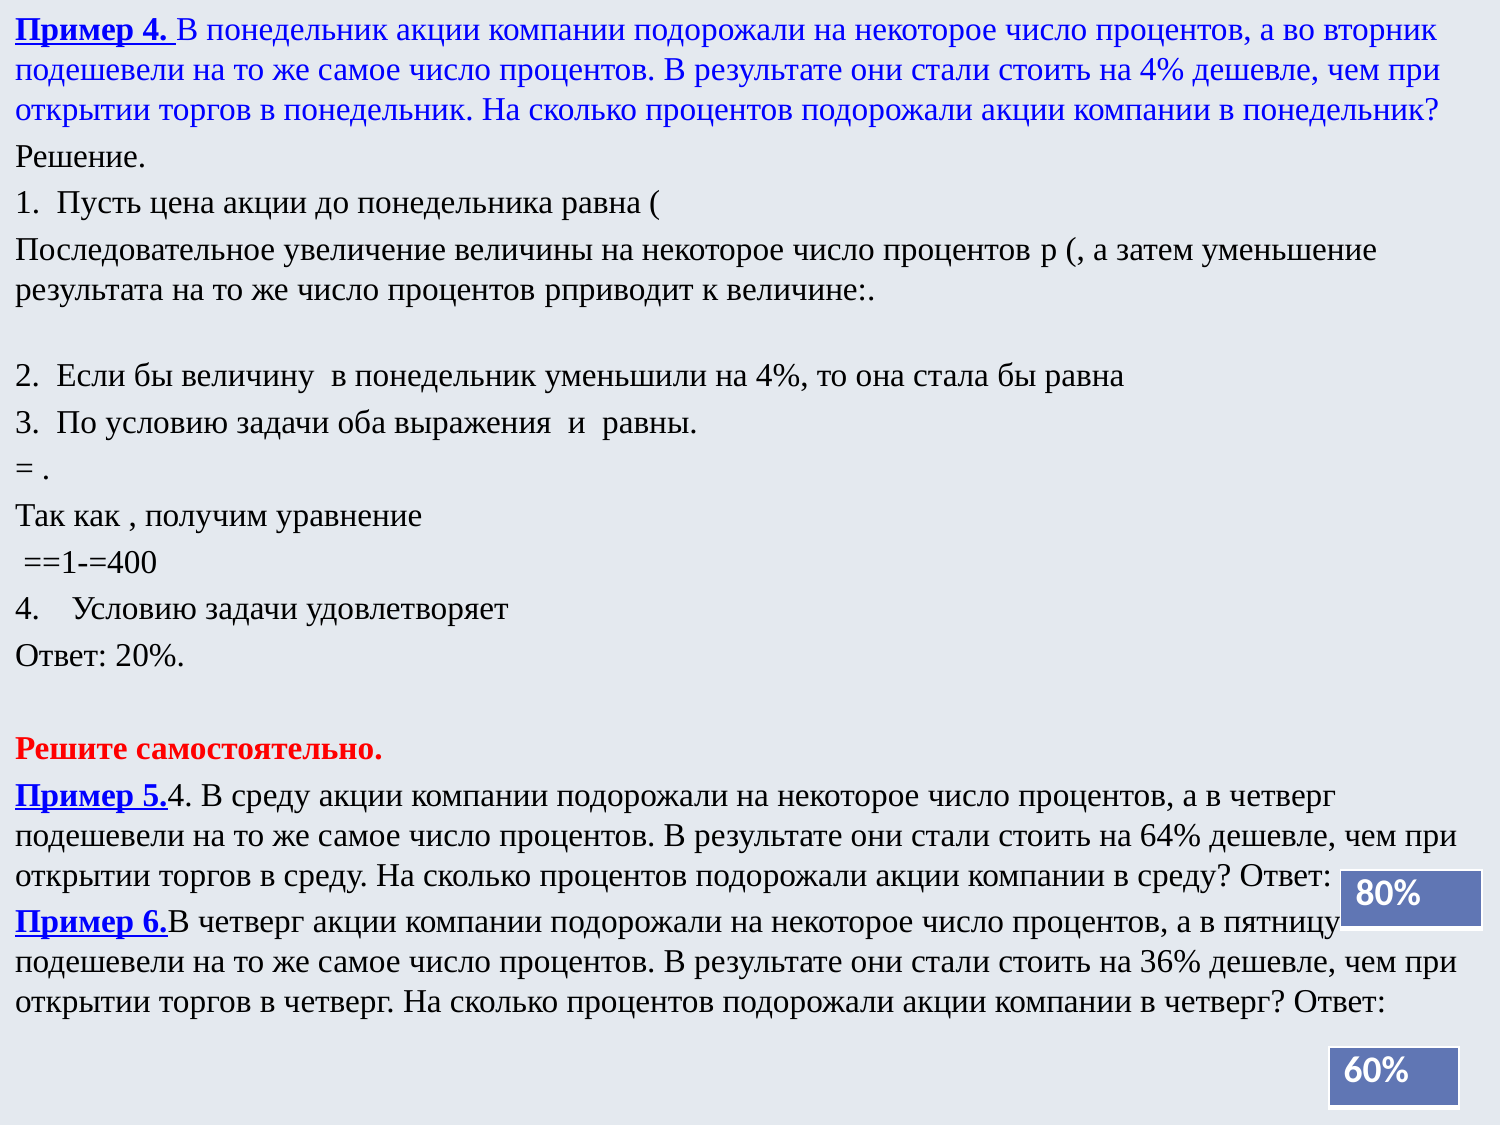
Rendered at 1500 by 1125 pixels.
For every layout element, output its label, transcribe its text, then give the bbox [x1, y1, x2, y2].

table_header 80% [1341, 871, 1481, 926]
table_header 60% [1330, 1048, 1458, 1105]
